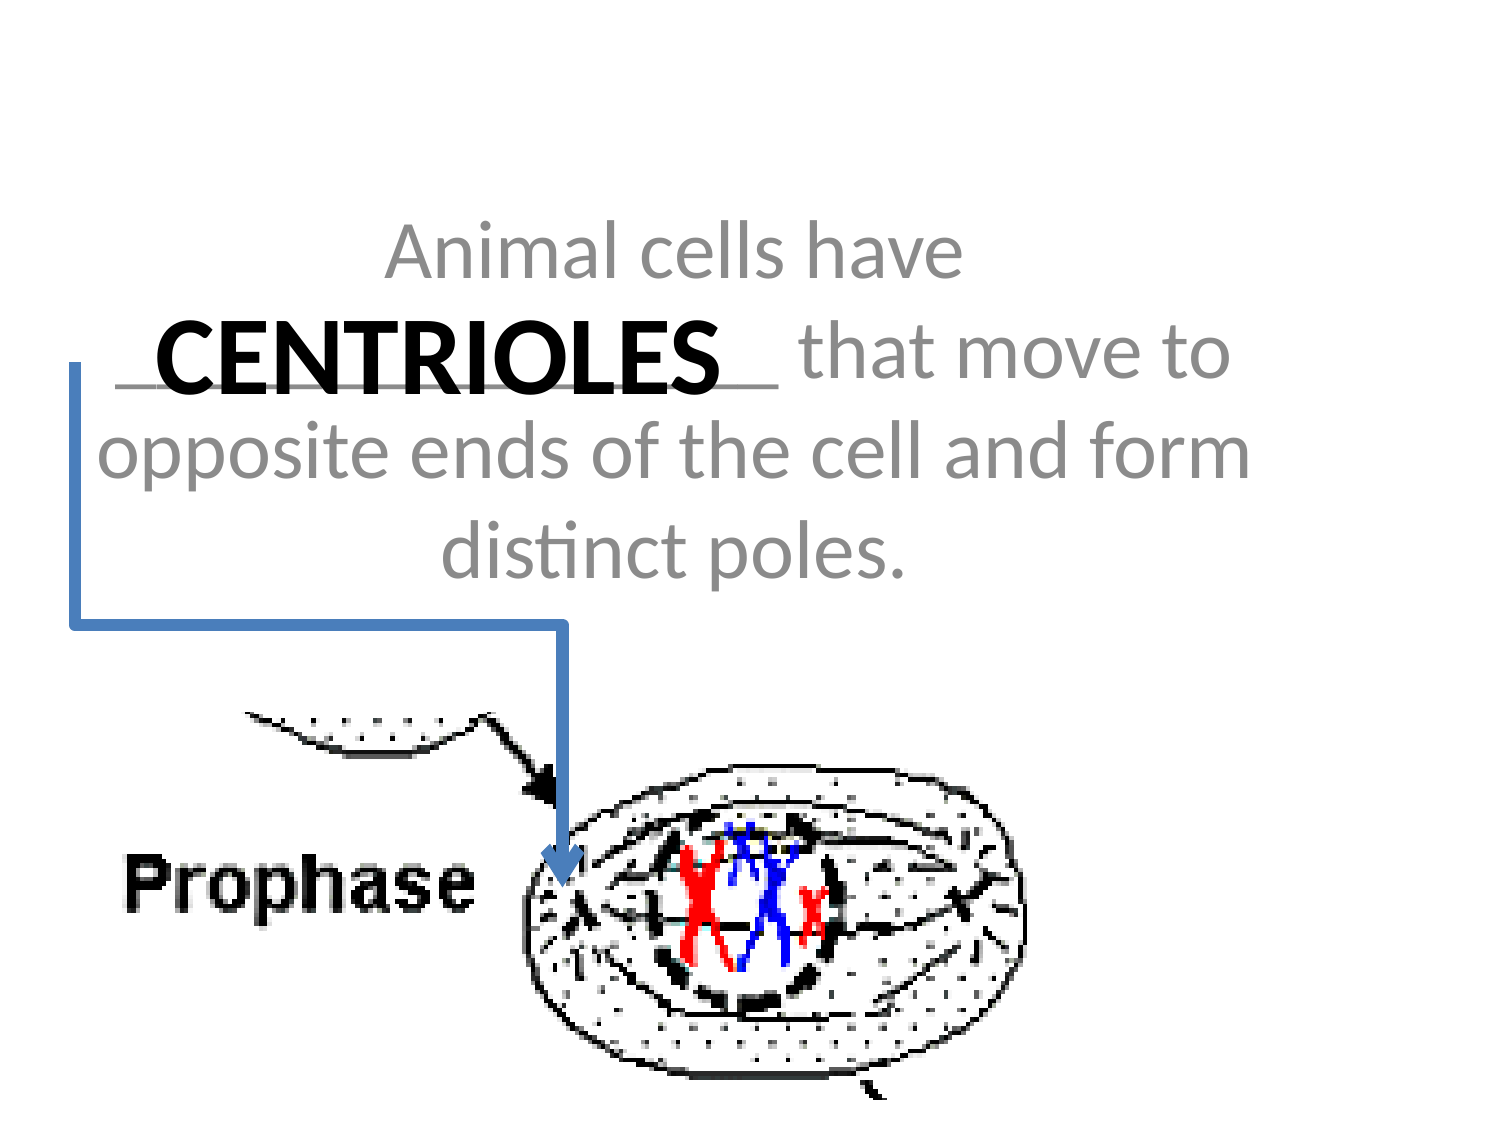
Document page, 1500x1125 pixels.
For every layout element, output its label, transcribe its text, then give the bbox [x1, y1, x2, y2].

subtitle Animal cells have ________________ that move to opposite ends of the cell and form distinct poles. [74, 187, 1276, 926]
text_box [55, 380, 582, 869]
picture [0, 712, 1086, 1101]
text_box CENTRIOLES [140, 274, 739, 425]
